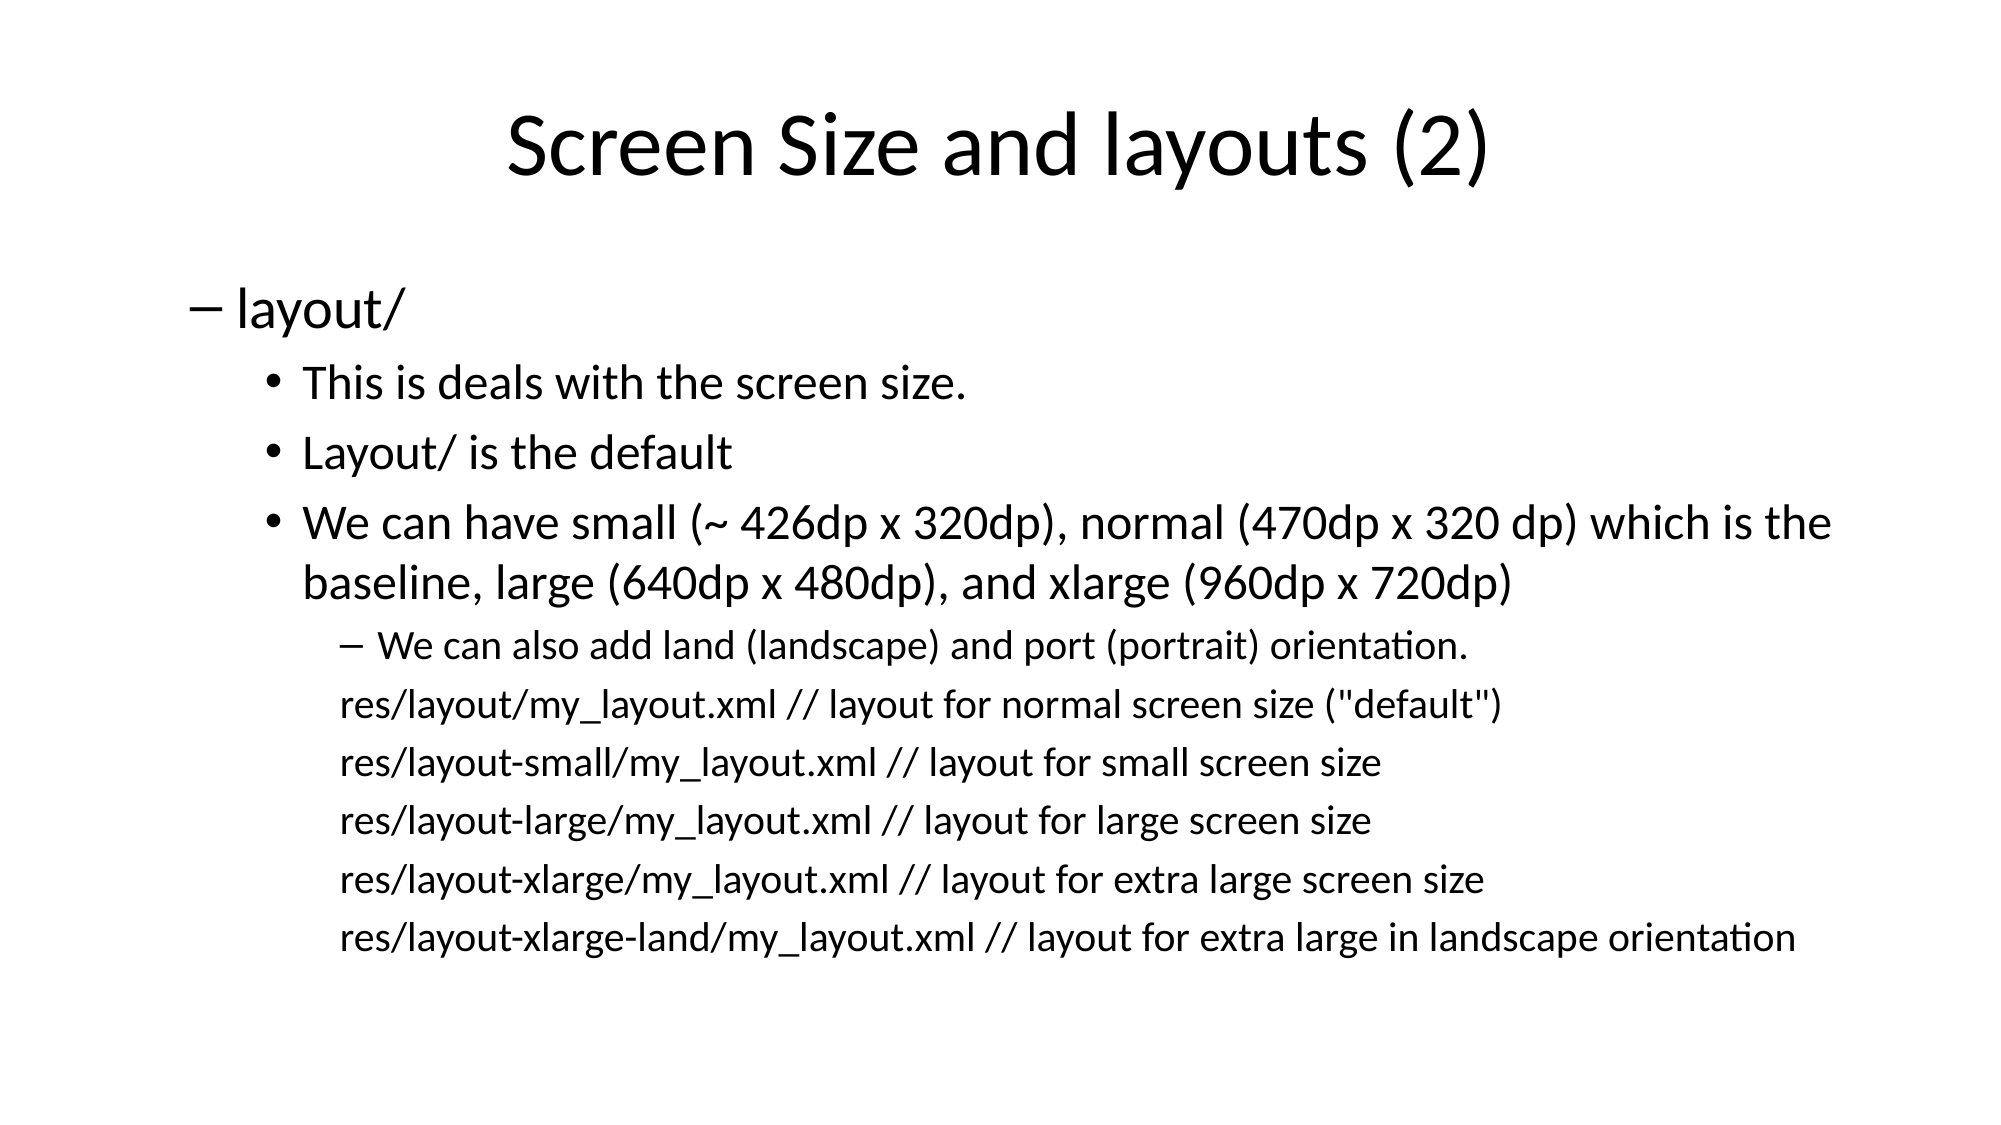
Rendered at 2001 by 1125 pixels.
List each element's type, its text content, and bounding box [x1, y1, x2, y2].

list layout/ This is deals with the screen size. Layout/ is the default We can have small (~ 426dp x 320dp), normal (470dp x 320 dp) which is the baseline, large (640dp x 480dp), and xlarge (960dp x 720dp) We can also add land (landscape) and port (portrait) orientation. res/layout/my_layout.xml // layout for normal screen size ("default") res/layout-small/my_layout.xml // layout for small screen size res/layout-large/my_layout.xml // layout for large screen size res/layout-xlarge/my_layout.xml // layout for extra large screen size res/layout-xlarge-land/my_layout.xml // layout for extra large in landscape orientation [99, 262, 1900, 1005]
title Screen Size and layouts (2) [99, 45, 1900, 233]
